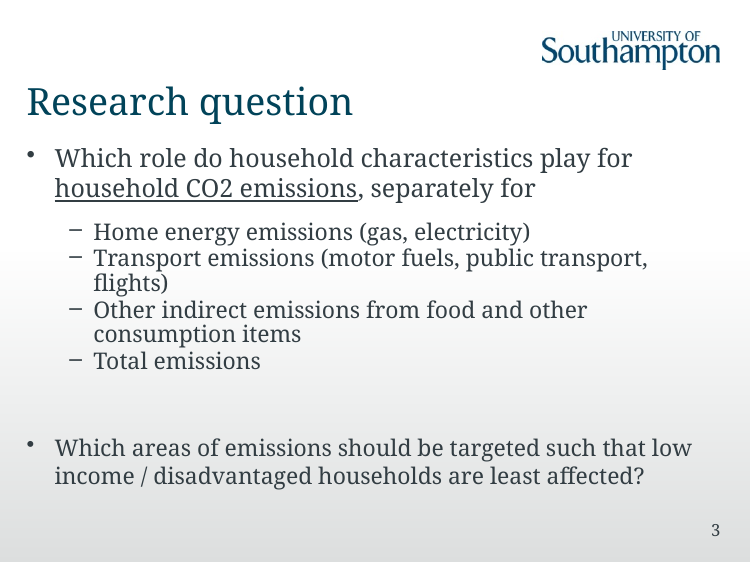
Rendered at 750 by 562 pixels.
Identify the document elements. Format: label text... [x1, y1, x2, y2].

list Which role do household characteristics play for household CO2 emissions, separately for Home energy emissions (gas, electricity) Transport emissions (motor fuels, public transport, flights) Other indirect emissions from food and other consumption items Total emissions Which areas of emissions should be targeted such that low income / disadvantaged households are least affected? [26, 139, 724, 476]
slide_number 3 [564, 516, 721, 554]
picture [542, 31, 720, 70]
title Research question [26, 74, 724, 128]
